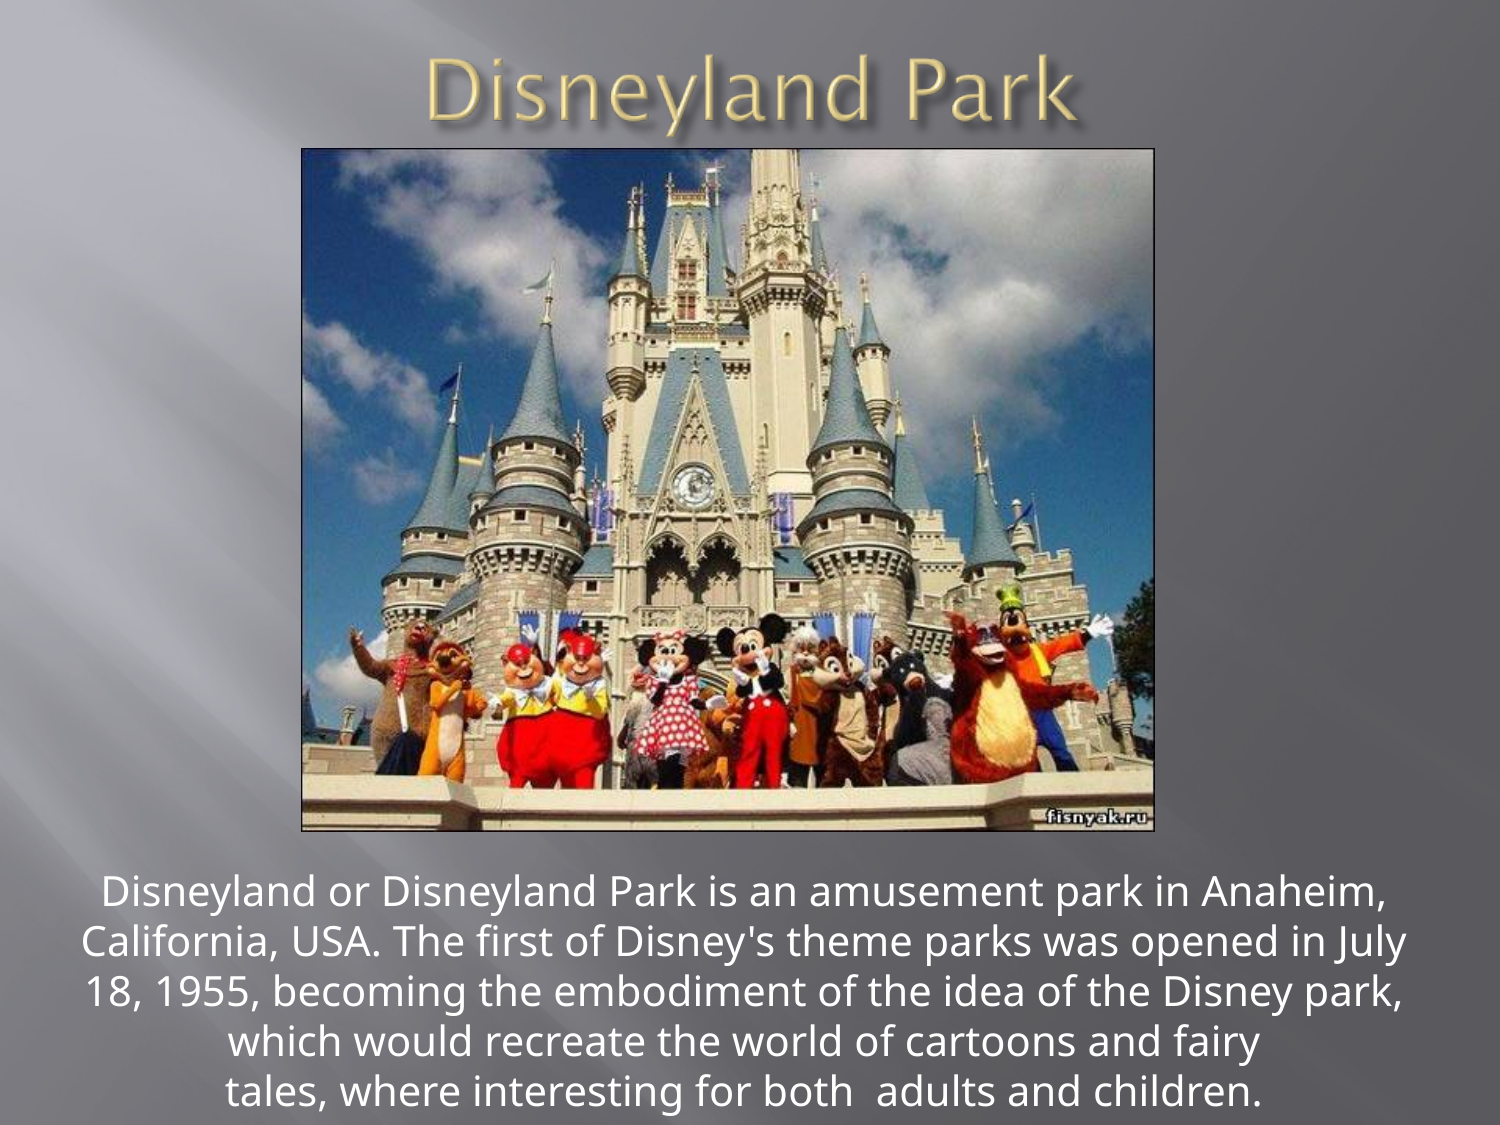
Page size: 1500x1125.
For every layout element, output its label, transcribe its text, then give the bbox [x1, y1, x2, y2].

text_box Disneyland or Disneyland Park is an amusement park in Anaheim, California, USA. The first of Disney's theme parks was opened in July 18, 1955, becoming the embodiment of the idea of the Disney park, which would recreate the world of cartoons and fairy tales, where interesting for both adults and children. [46, 857, 1442, 1123]
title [75, 5, 1429, 166]
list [300, 148, 1156, 833]
